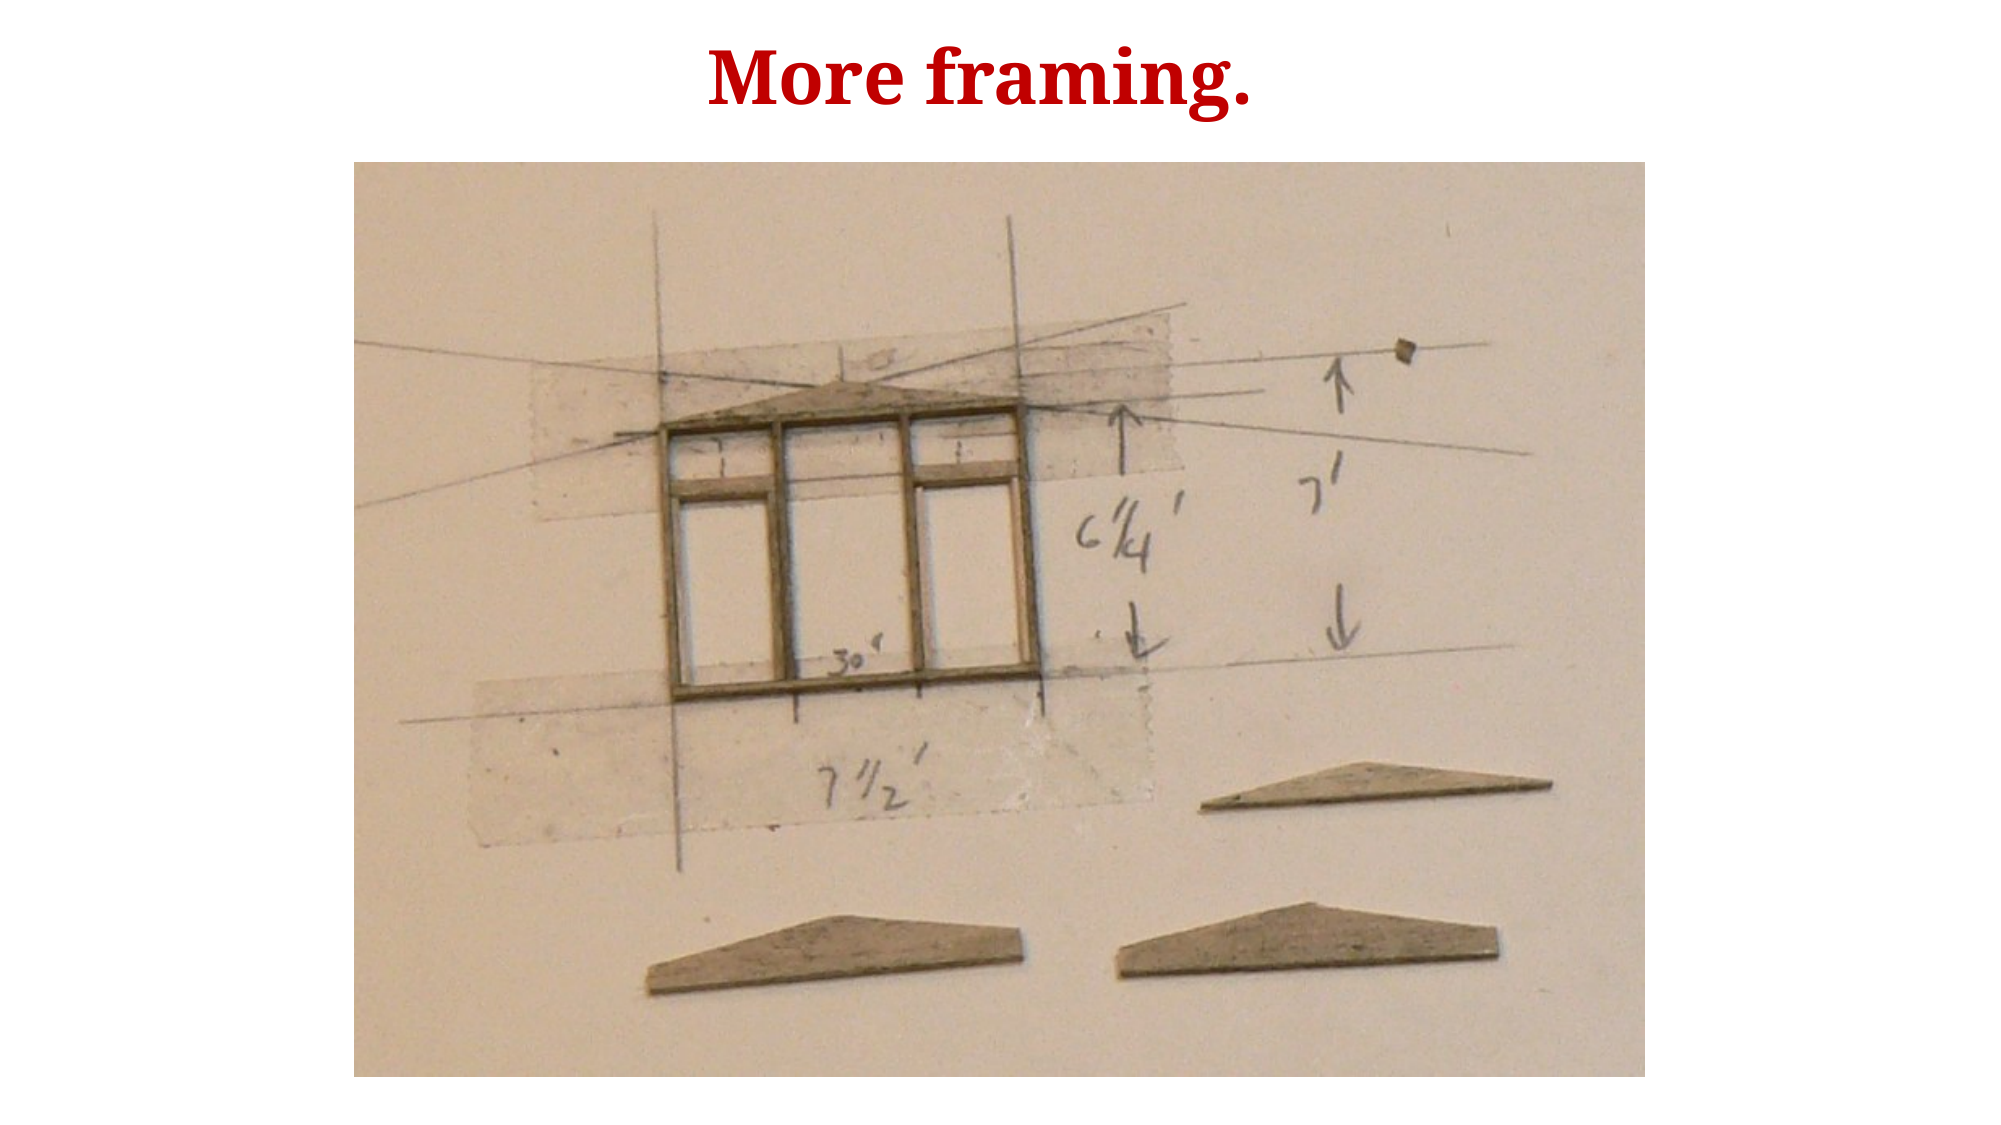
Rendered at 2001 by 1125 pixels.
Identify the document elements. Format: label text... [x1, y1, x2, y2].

title More framing. [137, 27, 1863, 133]
picture [354, 162, 1646, 1077]
